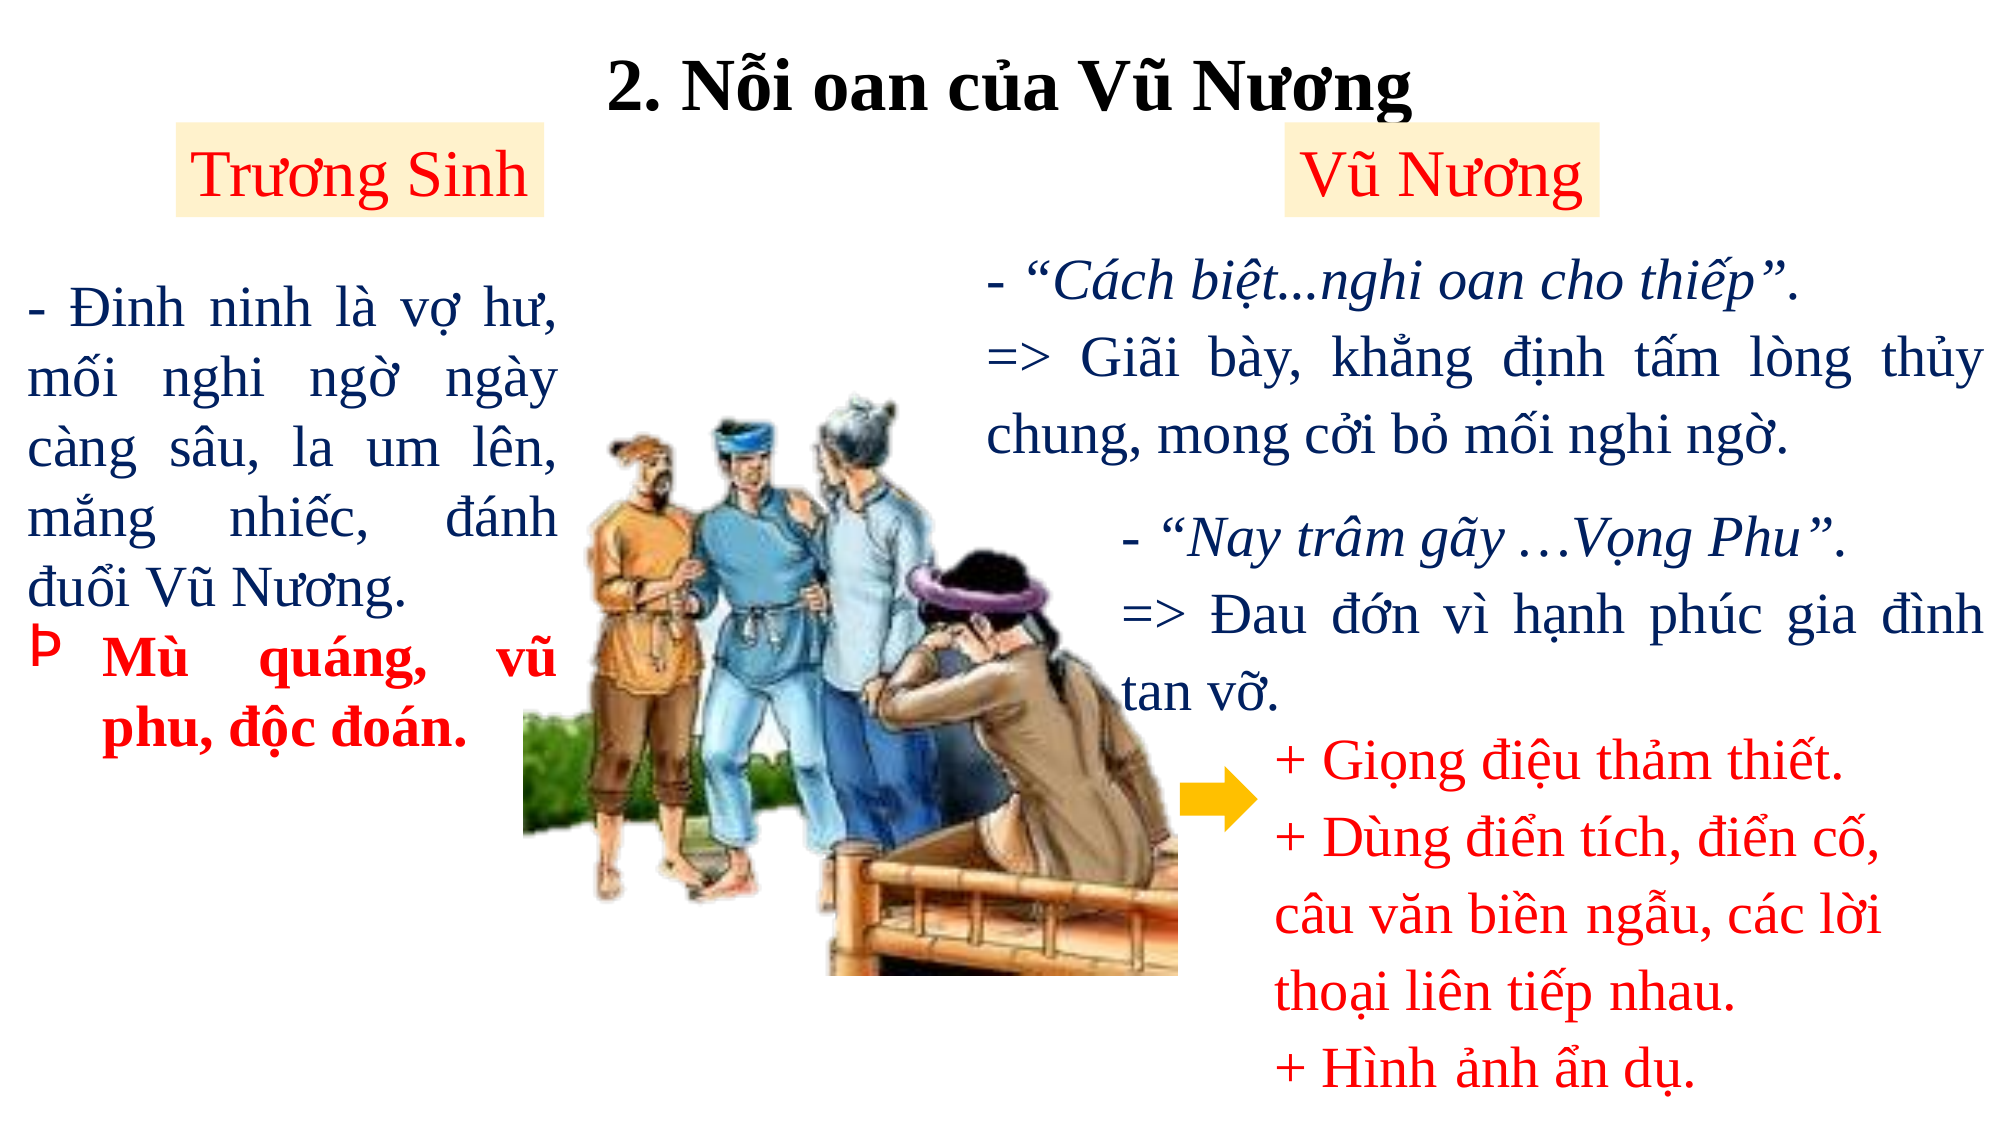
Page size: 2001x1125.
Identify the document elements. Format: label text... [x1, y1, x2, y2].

text_box 2. Nỗi oan của Vũ Nương [90, 0, 1929, 133]
text_box - Đinh ninh là vợ hư, mối nghi ngờ ngày càng sâu, la um lên, mắng nhiếc, đánh đuổi Vũ Nương. Mù quáng, vũ phu, độc đoán. [12, 260, 574, 765]
text_box Trương Sinh [175, 122, 545, 218]
text_box - “Nay trâm gãy …Vọng Phu”. => Đau đớn vì hạnh phúc gia đình tan vỡ. [1178, 484, 2000, 730]
picture [523, 352, 1178, 976]
text_box Vũ Nương [1284, 122, 1600, 218]
text_box - “Cách biệt...nghi oan cho thiếp”. => Giãi bày, khẳng định tấm lòng thủy chung, mong cởi bỏ mối nghi ngờ. [948, 227, 2000, 473]
text_box + Giọng điệu thảm thiết. + Dùng điển tích, điển cố, câu văn biền ngẫu, các lời thoại liên tiếp nhau. + Hình ảnh ẩn dụ. [1236, 707, 1960, 1107]
text_box [1178, 763, 1236, 835]
